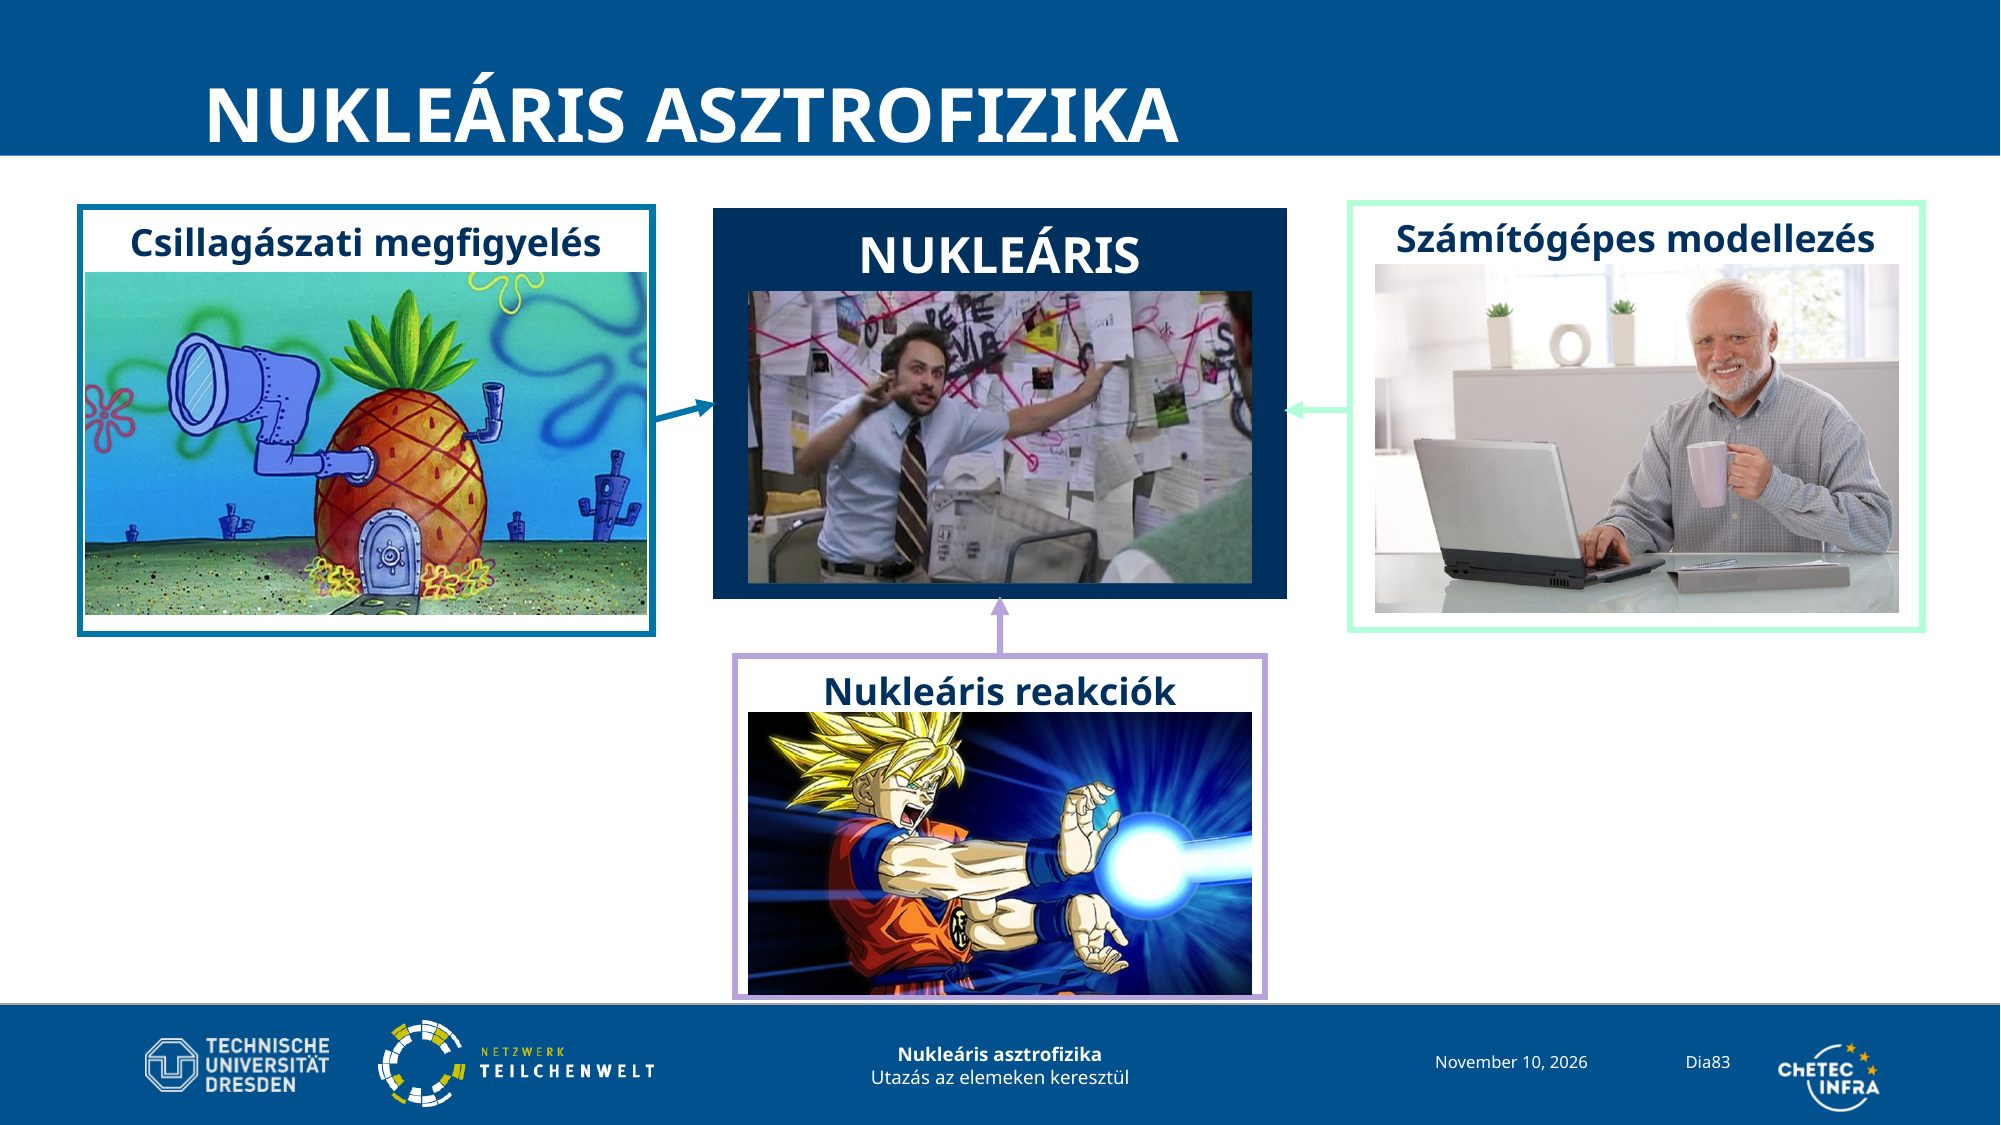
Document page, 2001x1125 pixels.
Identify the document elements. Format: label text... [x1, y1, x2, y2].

picture [748, 291, 1252, 584]
text_box Csillagászati megfigyelés [79, 206, 654, 635]
picture [85, 272, 647, 615]
picture [748, 712, 1252, 995]
text_box Nukleáris reakciók [734, 655, 1266, 998]
picture [1375, 264, 1899, 613]
picture [1778, 1033, 1880, 1121]
text_box Nukleáris asztrofizika [715, 209, 1285, 597]
text_box Számítógépes modellezés [1349, 202, 1924, 631]
title Nukleáris asztrofizika [203, 56, 1880, 169]
picture [378, 1020, 654, 1107]
